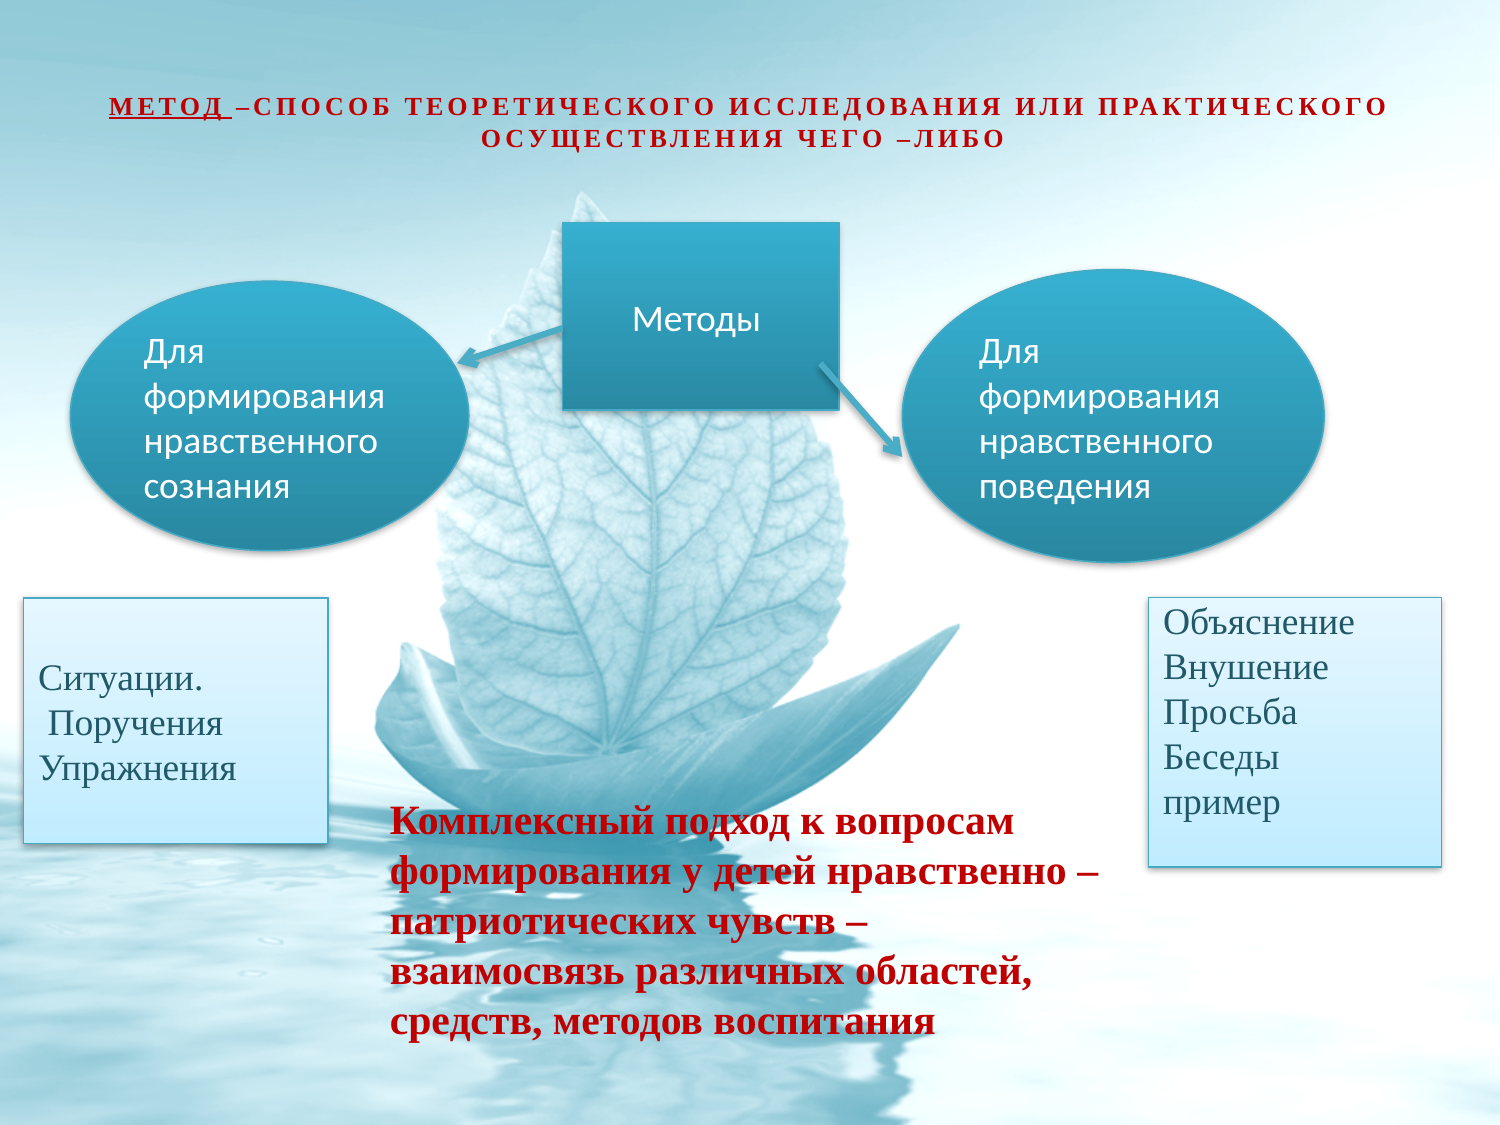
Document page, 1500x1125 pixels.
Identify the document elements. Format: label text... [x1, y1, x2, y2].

text_box Для формирования нравственного поведения [910, 268, 1325, 564]
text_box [456, 327, 563, 364]
text_box Ситуации. Поручения Упражнения [23, 597, 329, 844]
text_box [814, 368, 909, 452]
text_box Комплексный подход к вопросам формирования у детей нравственно –патриотических чувств – взаимосвязь различных областей, средств, методов воспитания [374, 785, 1125, 1050]
text_box Для формирования нравственного сознания [69, 280, 470, 552]
list Методы [562, 222, 840, 411]
text_box Объяснение Внушение Просьба Беседы пример [1148, 597, 1442, 868]
title Метод –способ теоретического исследования или практического осуществления чего –либо [75, 82, 1425, 223]
